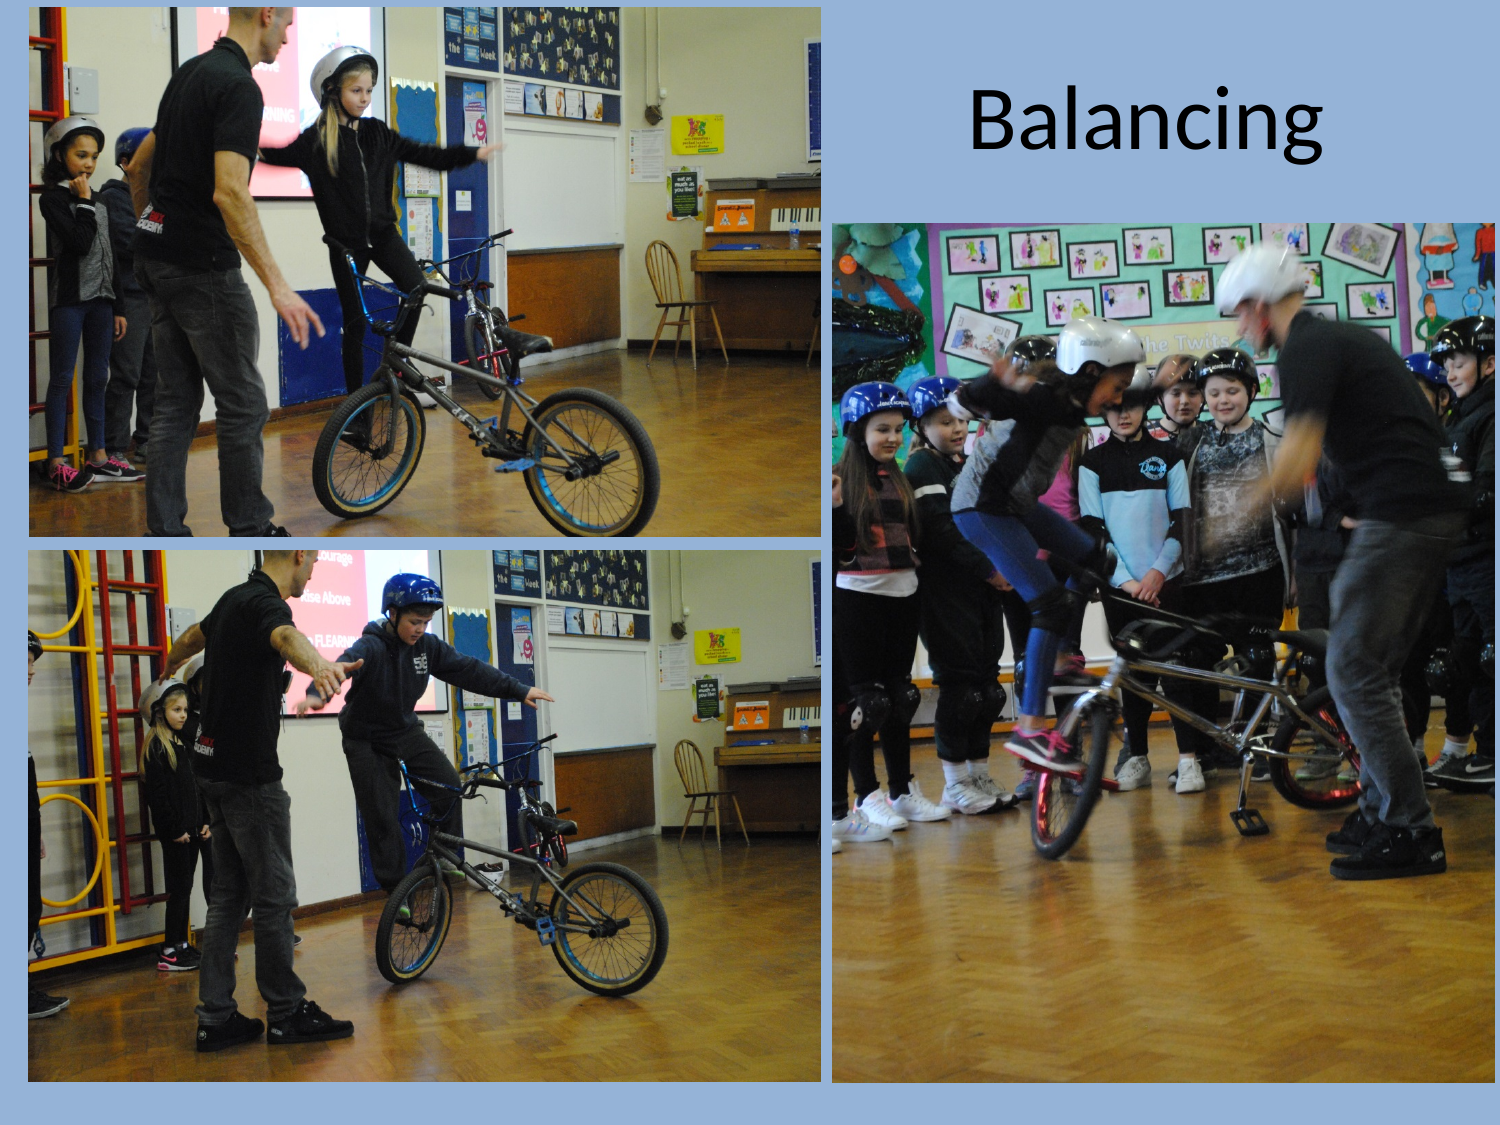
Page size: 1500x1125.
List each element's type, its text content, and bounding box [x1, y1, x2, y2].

picture [29, 7, 822, 538]
picture [832, 222, 1495, 1083]
title Balancing [826, 19, 1473, 207]
picture [28, 550, 822, 1082]
